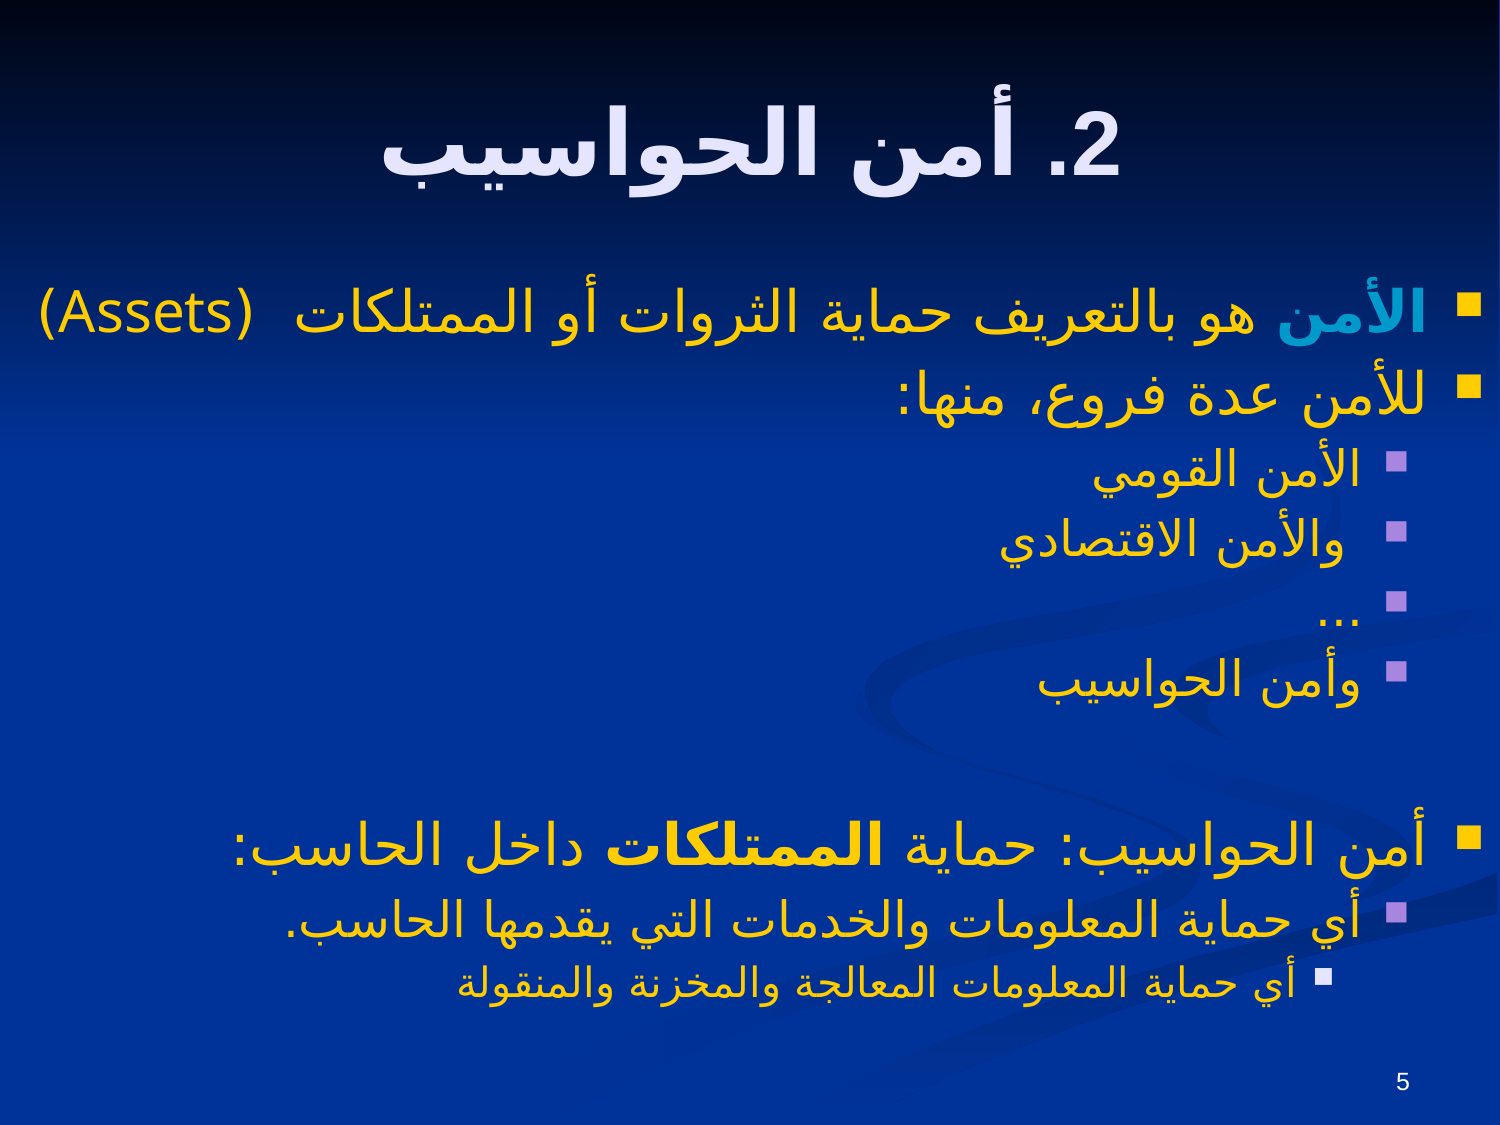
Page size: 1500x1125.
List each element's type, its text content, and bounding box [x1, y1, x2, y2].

list الأمن هو بالتعريف حماية الثروات أو الممتلكات (Assets) للأمن عدة فروع، منها: الأمن القومي والأمن الاقتصادي ... وأمن الحواسيب أمن الحواسيب: حماية الممتلكات داخل الحاسب: أي حماية المعلومات والخدمات التي يقدمها الحاسب. أي حماية المعلومات المعالجة والمخزنة والمنقولة [0, 266, 1500, 1125]
title 2. أمن الحواسيب [74, 44, 1426, 233]
